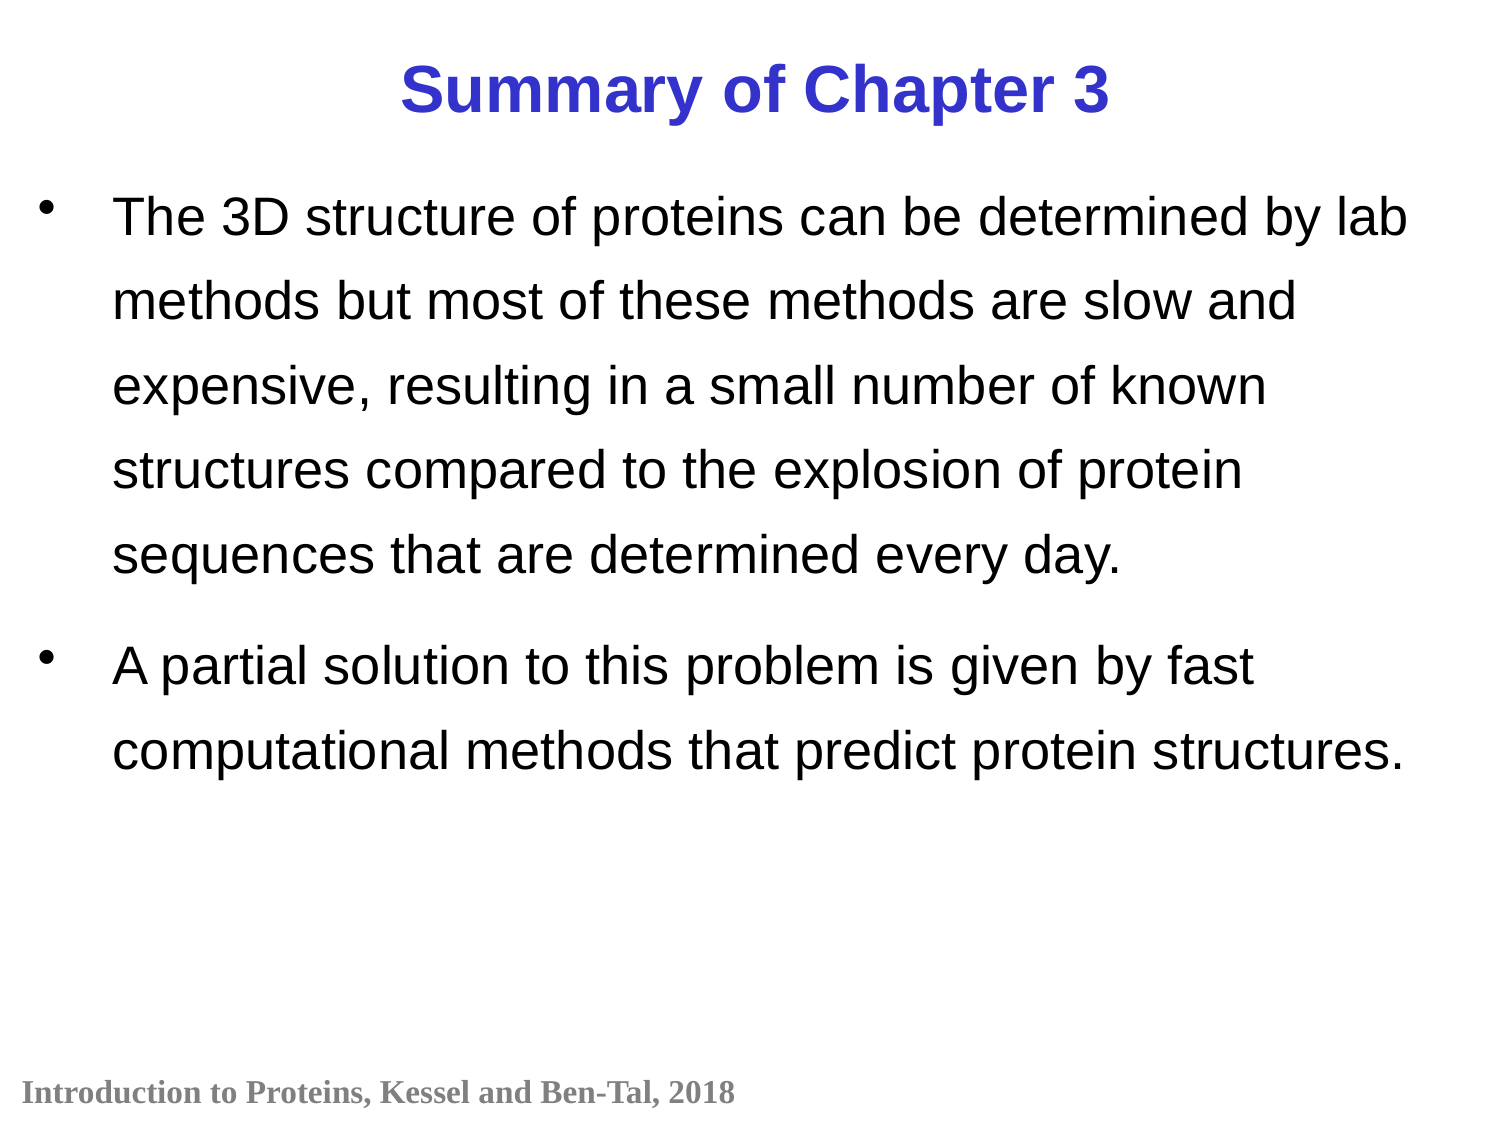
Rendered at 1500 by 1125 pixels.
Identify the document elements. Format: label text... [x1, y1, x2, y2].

text_box Summary of Chapter 3 [46, 38, 1466, 133]
text_box The 3D structure of proteins can be determined by lab methods but most of these methods are slow and expensive, resulting in a small number of known structures compared to the explosion of protein sequences that are determined every day. A partial solution to this problem is given by fast computational methods that predict protein structures. [22, 154, 1500, 788]
